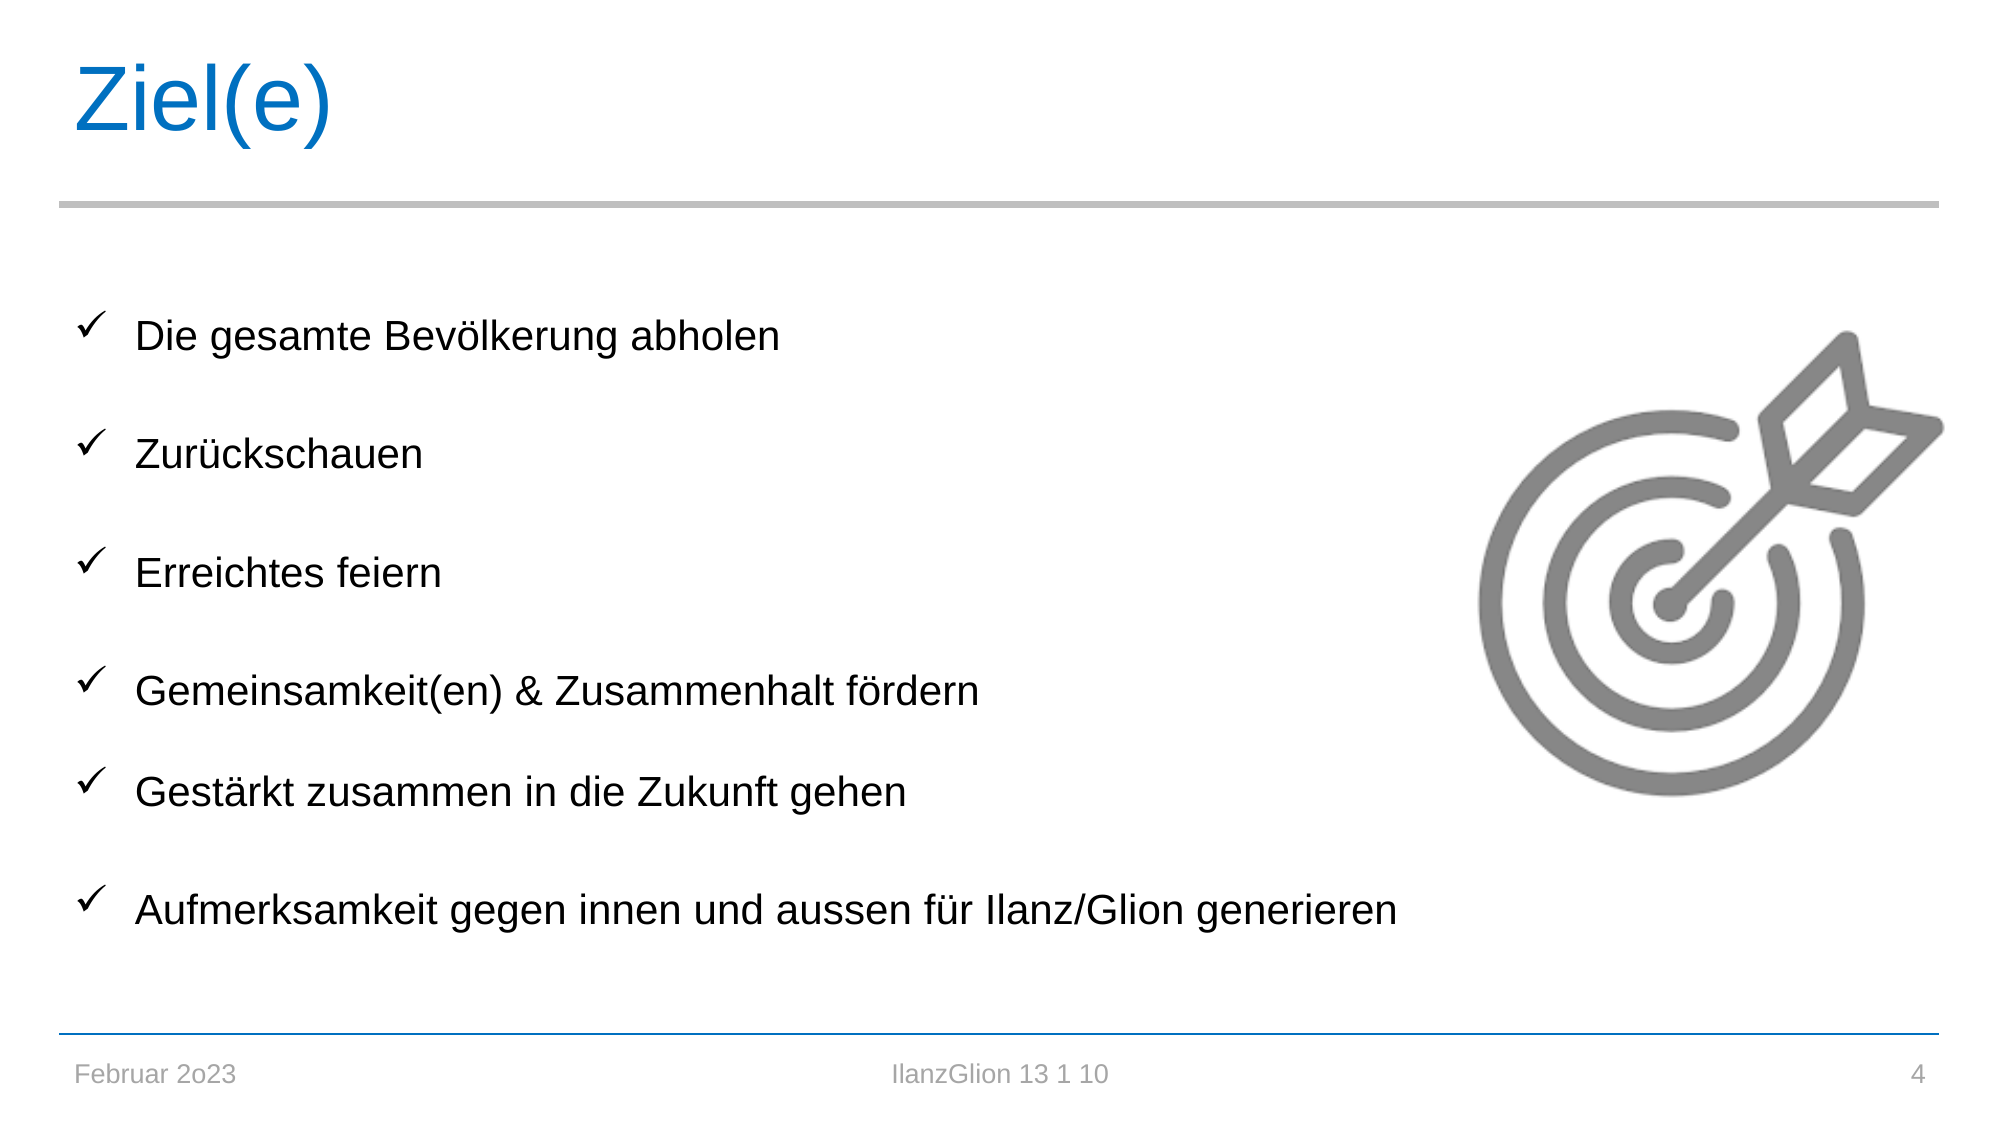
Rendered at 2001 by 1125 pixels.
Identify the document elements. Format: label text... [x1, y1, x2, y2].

text_box Februar 2o23 [59, 1042, 532, 1103]
picture [1476, 329, 1947, 800]
text_box IlanzGlion 13 1 10 [662, 1042, 1338, 1103]
title Ziel(e) [59, 22, 1939, 180]
text_box 4 [1468, 1042, 1941, 1103]
list Die gesamte Bevölkerung abholen Zurückschauen Erreichtes feiern Gemeinsamkeit(en) & Zusammenhalt fördern Gestärkt zusammen in die Zukunft gehen Aufmerksamkeit gegen innen und aussen für Ilanz/Glion generieren [59, 301, 1939, 943]
